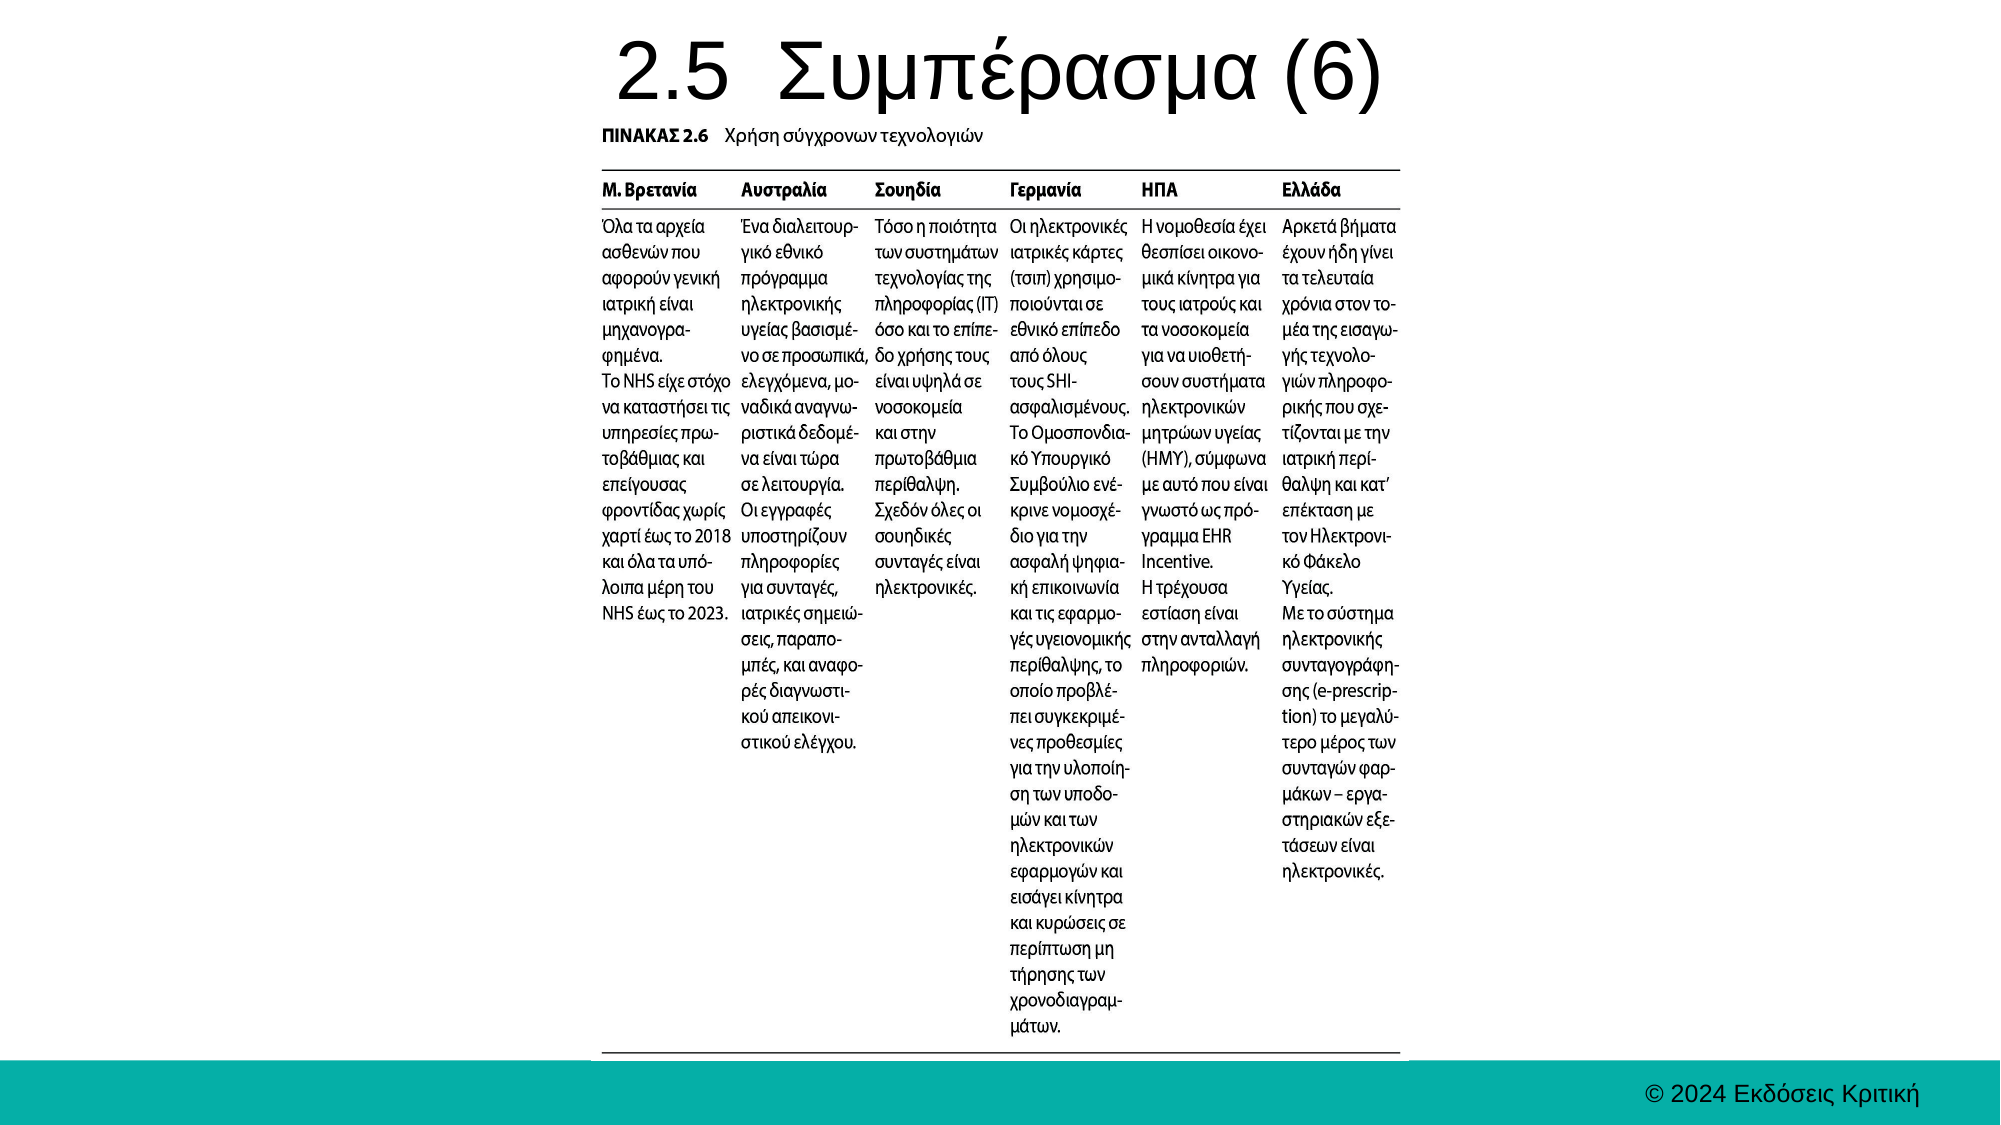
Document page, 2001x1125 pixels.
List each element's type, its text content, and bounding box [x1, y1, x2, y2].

title 2.5 Συμπέρασμα (6) [88, 5, 1912, 126]
picture [591, 113, 1409, 1061]
text_box © 2024 Εκδόσεις Κριτική [1630, 1070, 2000, 1115]
text_box [0, 1059, 2000, 1125]
